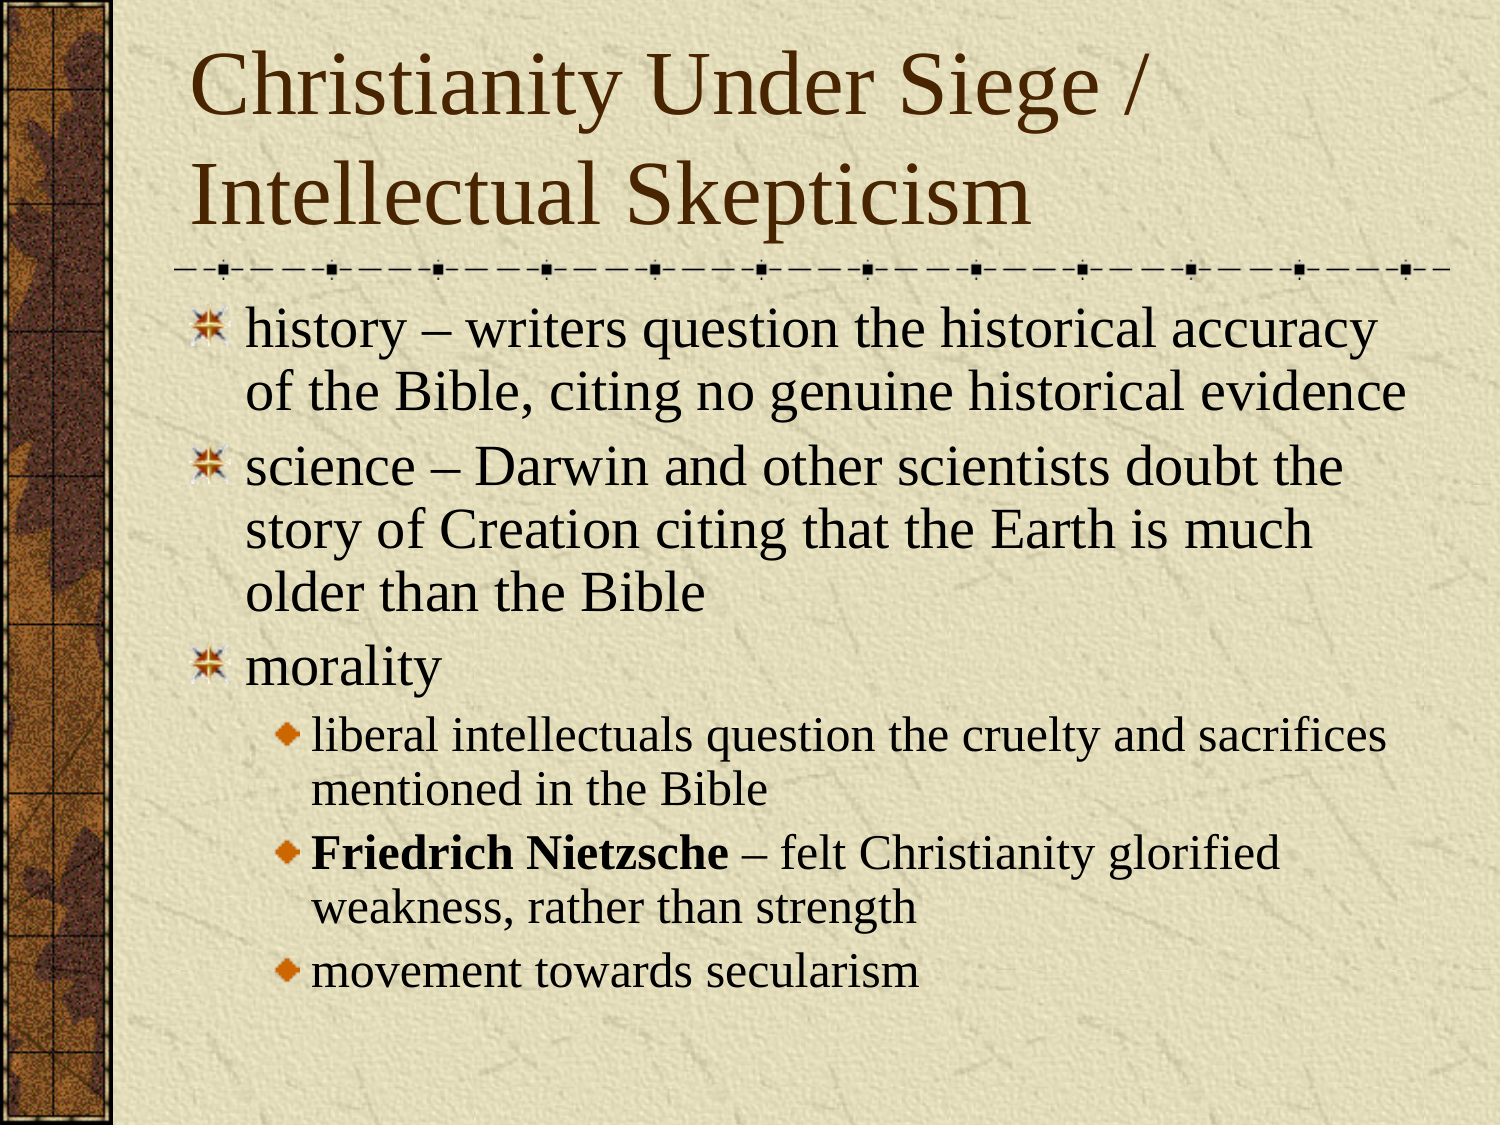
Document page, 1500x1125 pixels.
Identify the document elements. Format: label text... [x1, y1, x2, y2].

list history – writers question the historical accuracy of the Bible, citing no genuine historical evidence science – Darwin and other scientists doubt the story of Creation citing that the Earth is much older than the Bible morality liberal intellectuals question the cruelty and sacrifices mentioned in the Bible Friedrich Nietzsche – felt Christianity glorified weakness, rather than strength movement towards secularism [174, 289, 1449, 965]
title Christianity Under Siege / Intellectual Skepticism [174, 62, 1450, 250]
picture [0, 0, 1500, 1125]
